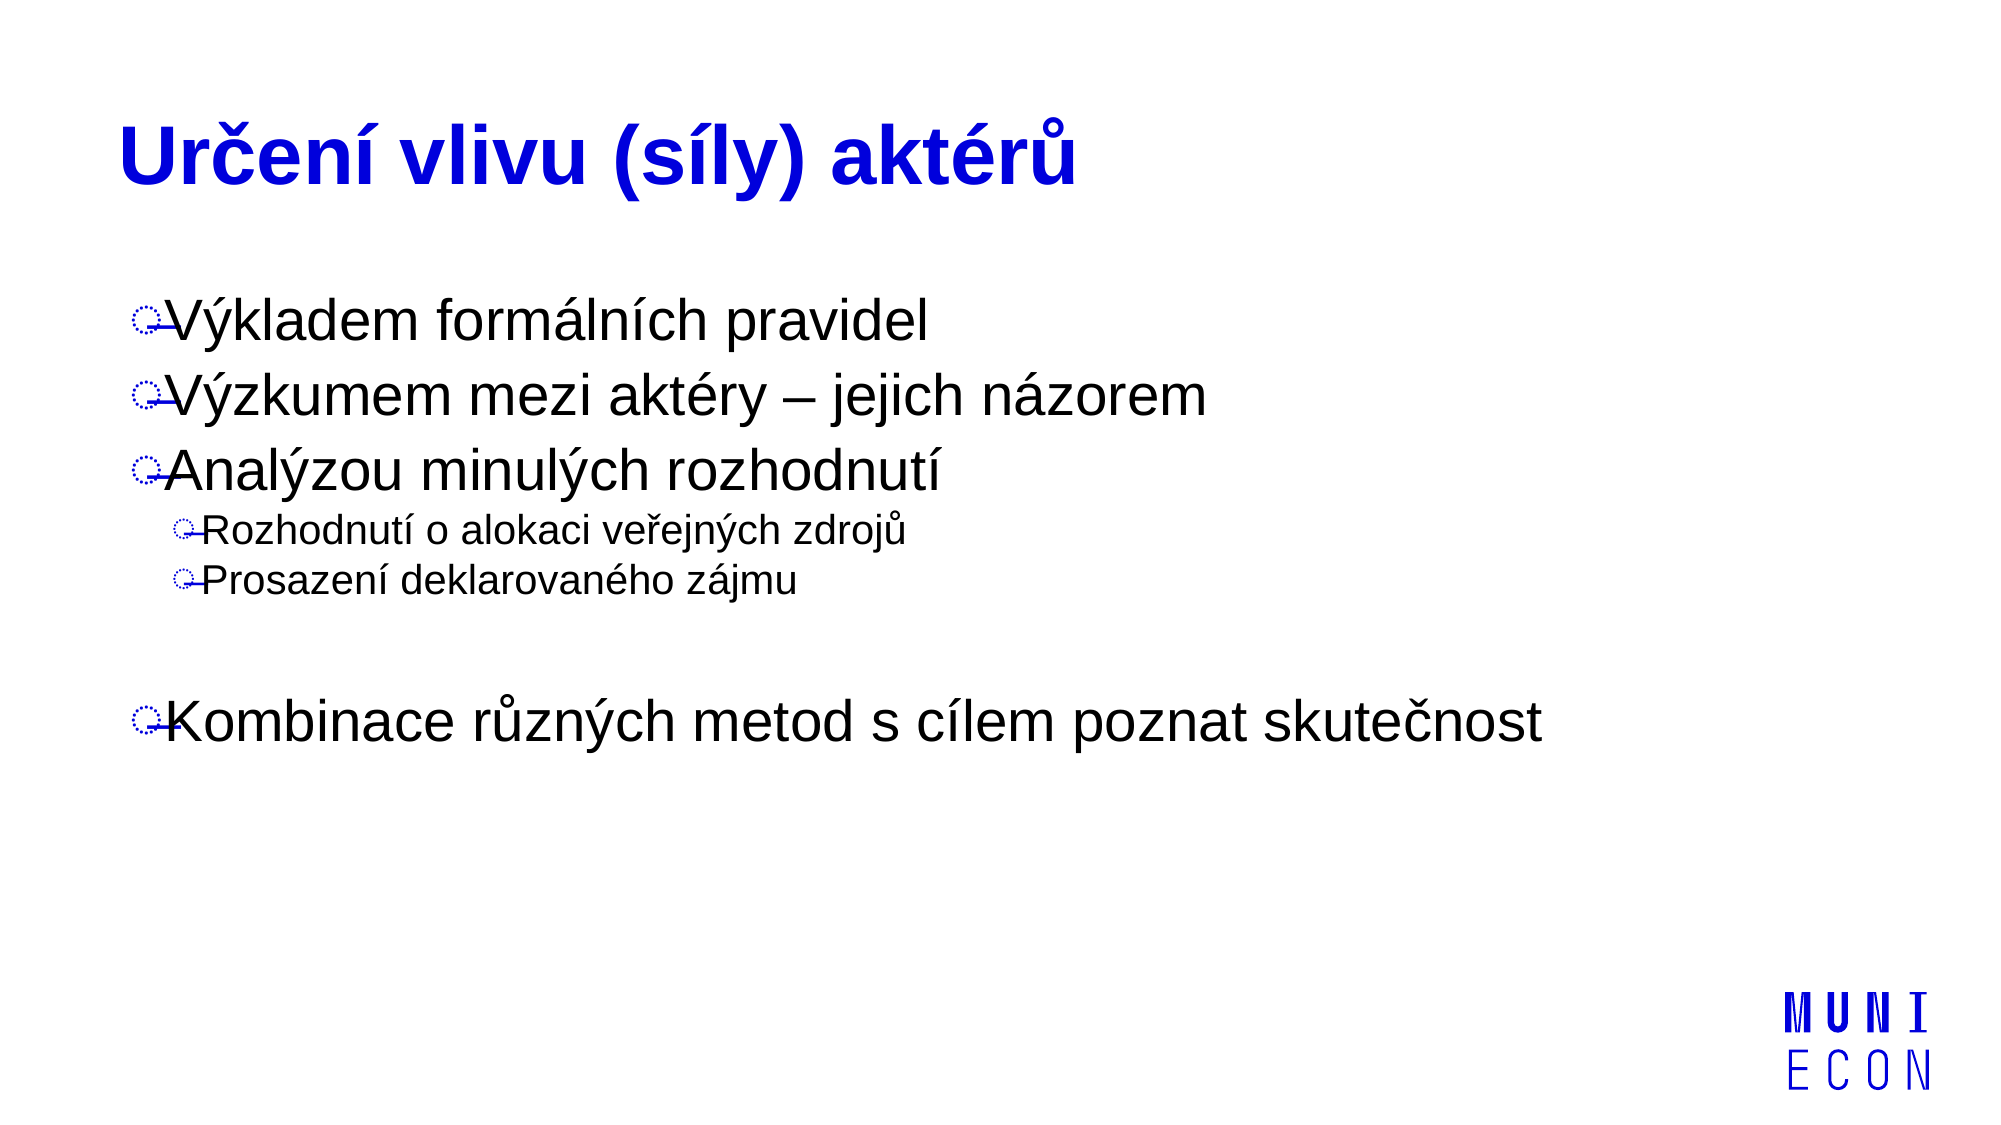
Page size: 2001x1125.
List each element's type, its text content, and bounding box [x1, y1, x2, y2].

title Určení vlivu (síly) aktérů [118, 118, 1883, 193]
list Výkladem formálních pravidel Výzkumem mezi aktéry – jejich názorem Analýzou minulých rozhodnutí Rozhodnutí o alokaci veřejných zdrojů Prosazení deklarovaného zájmu Kombinace různých metod s cílem poznat skutečnost [118, 277, 1883, 957]
